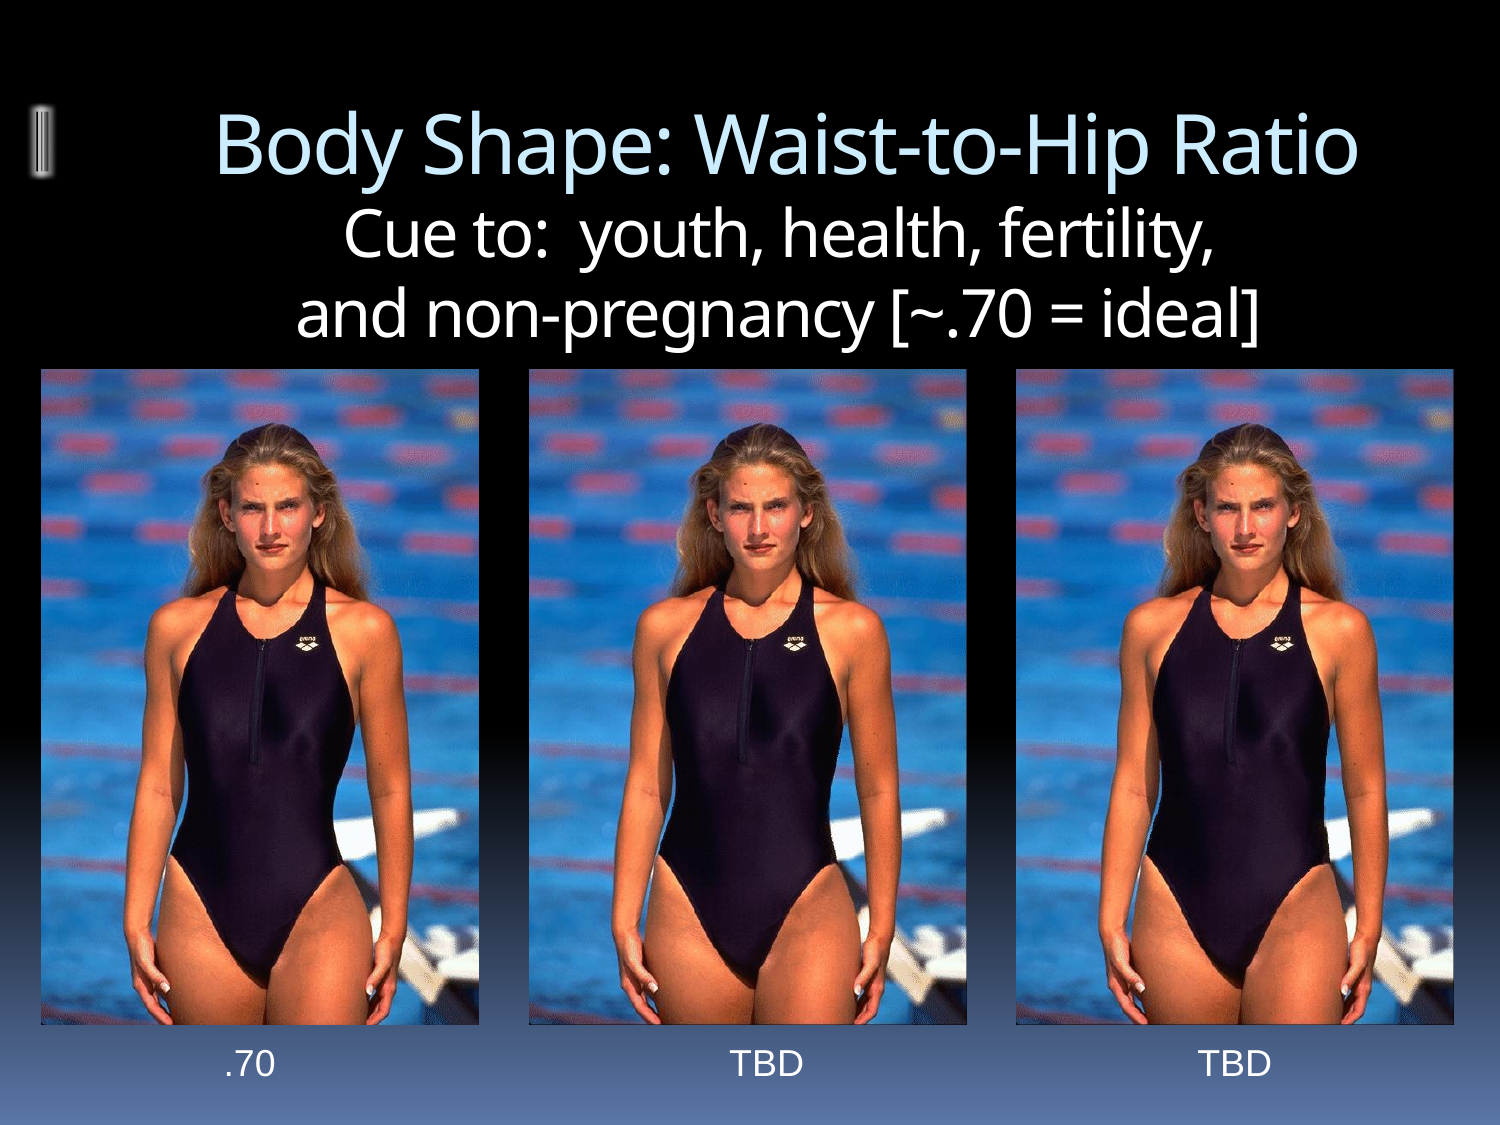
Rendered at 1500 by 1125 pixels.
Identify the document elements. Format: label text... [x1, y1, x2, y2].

text_box .70 [208, 1035, 291, 1092]
title Body Shape: Waist-to-Hip Ratio Cue to: youth, health, fertility, and non-pregnancy [~.70 = ideal] [150, 83, 1425, 234]
picture [528, 368, 967, 1026]
picture [41, 368, 480, 1026]
text_box TBD [1182, 1035, 1288, 1092]
text_box TBD [714, 1035, 820, 1092]
picture [1016, 368, 1455, 1026]
